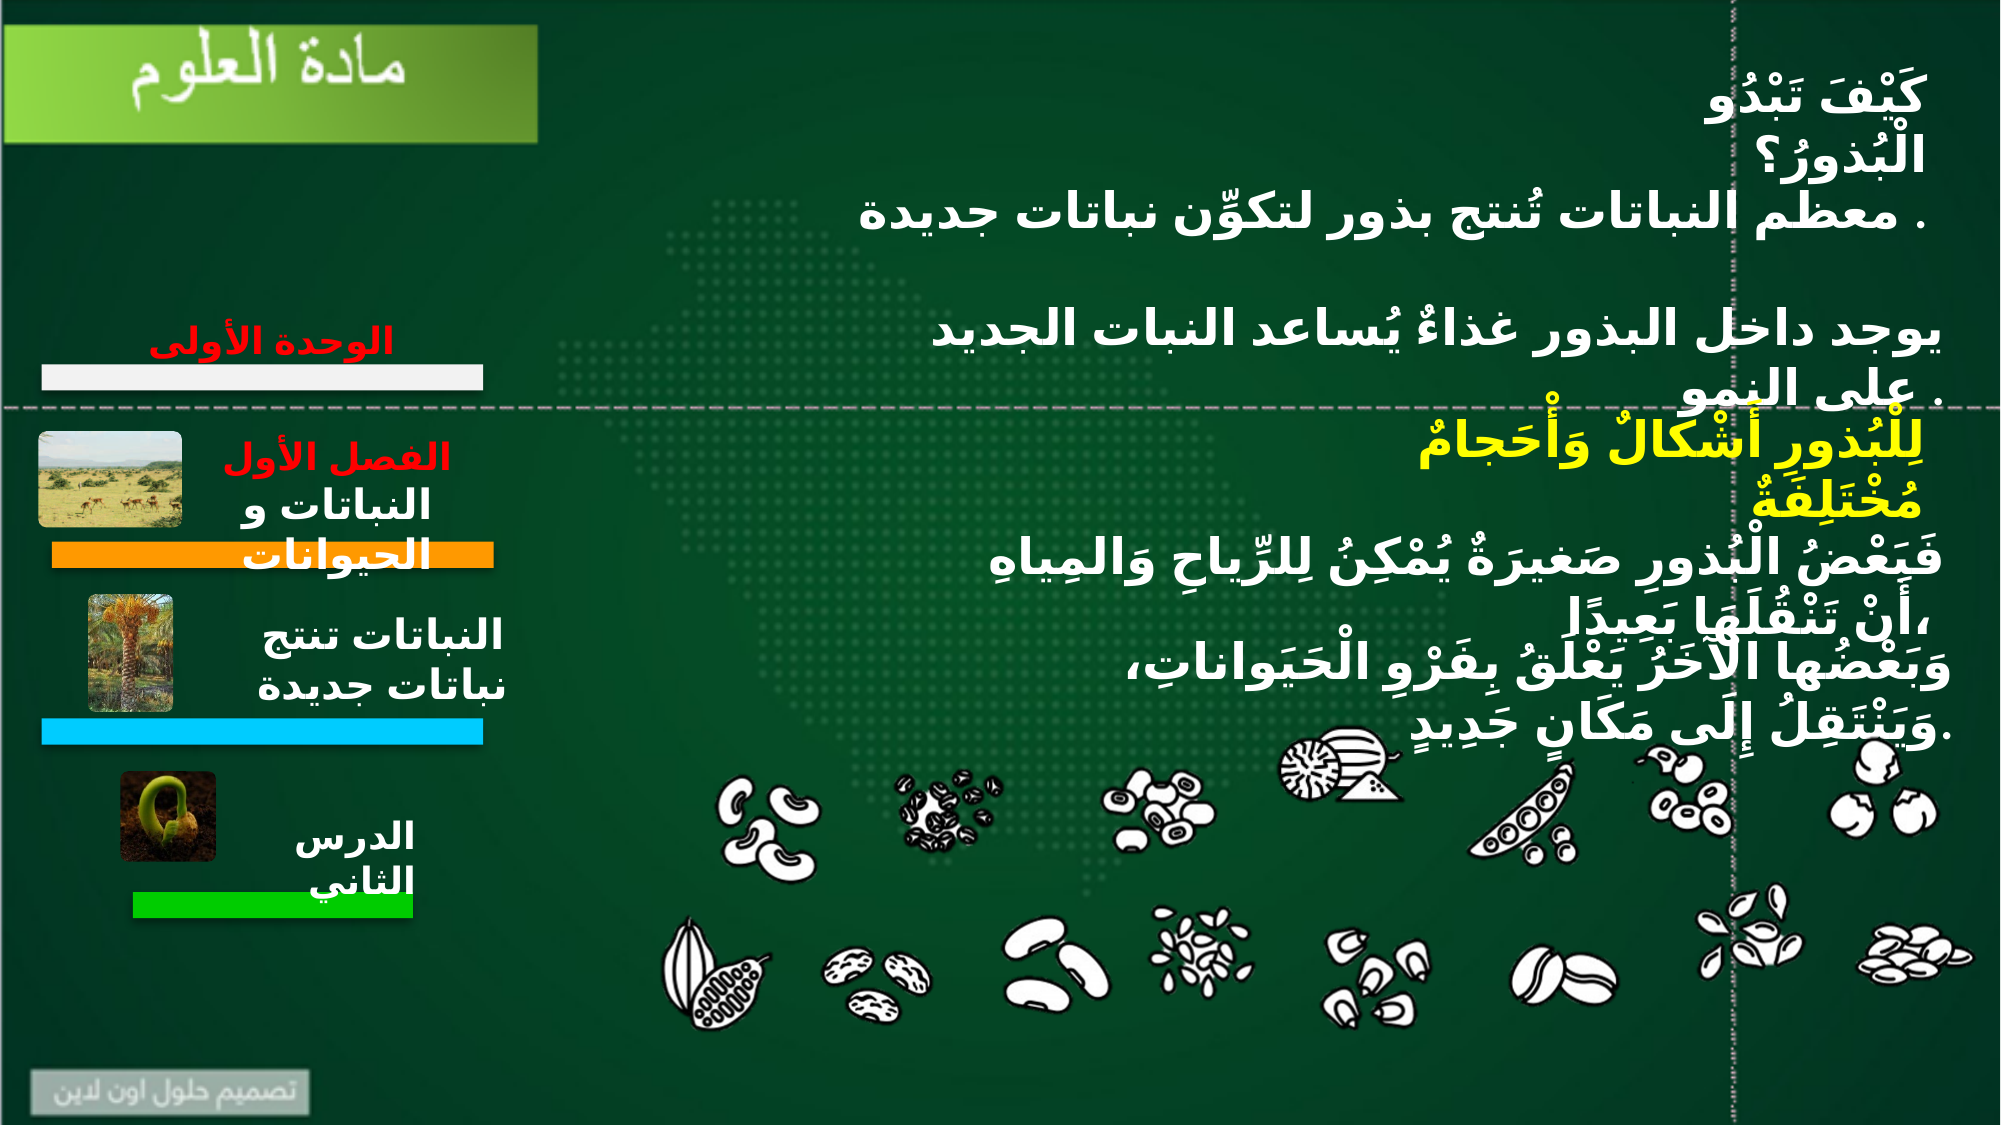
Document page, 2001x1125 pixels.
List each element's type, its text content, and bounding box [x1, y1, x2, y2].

text_box الوحدة الأولى [131, 309, 413, 369]
text_box [429, 541, 495, 569]
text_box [120, 771, 432, 866]
text_box معظم النباتات تُنتج بذور لتكوِّن نباتات جديدة . [774, 171, 1943, 246]
text_box وَبَعْضُها الآخَرُ يَعْلَقُ بِفَرْوِ الْحَيَواناتِ، وَيَنْتَقِلُ إِلَى مَكَانٍ جَدِيدٍ. [969, 621, 1968, 757]
text_box [51, 541, 289, 569]
text_box لِلْبُذورِ أَشْكالٌ وَأْحَجامٌ مُخْتَلِفَةٌ [1244, 399, 1940, 516]
text_box [411, 541, 421, 569]
text_box كَيْفَ تَبْدُو الْبُذورُ؟ [1563, 54, 1943, 171]
picture [0, 0, 2001, 1125]
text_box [88, 594, 563, 717]
text_box [40, 363, 484, 391]
text_box يوجد داخل البذور غذاءٌ يُساعد النبات الجديد على النمو . [905, 288, 1960, 424]
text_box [38, 425, 507, 537]
text_box [40, 717, 484, 746]
text_box [326, 541, 407, 569]
text_box فَبَعْضُ الْبُذورِ صَغيرَةٌ يُمْكِنُ لِلرِّياحِ وَالمِياهِ أَنْ تَنْقُلَهَا بَعِيدًا، [961, 516, 1960, 652]
text_box [132, 891, 414, 919]
text_box [294, 541, 318, 569]
